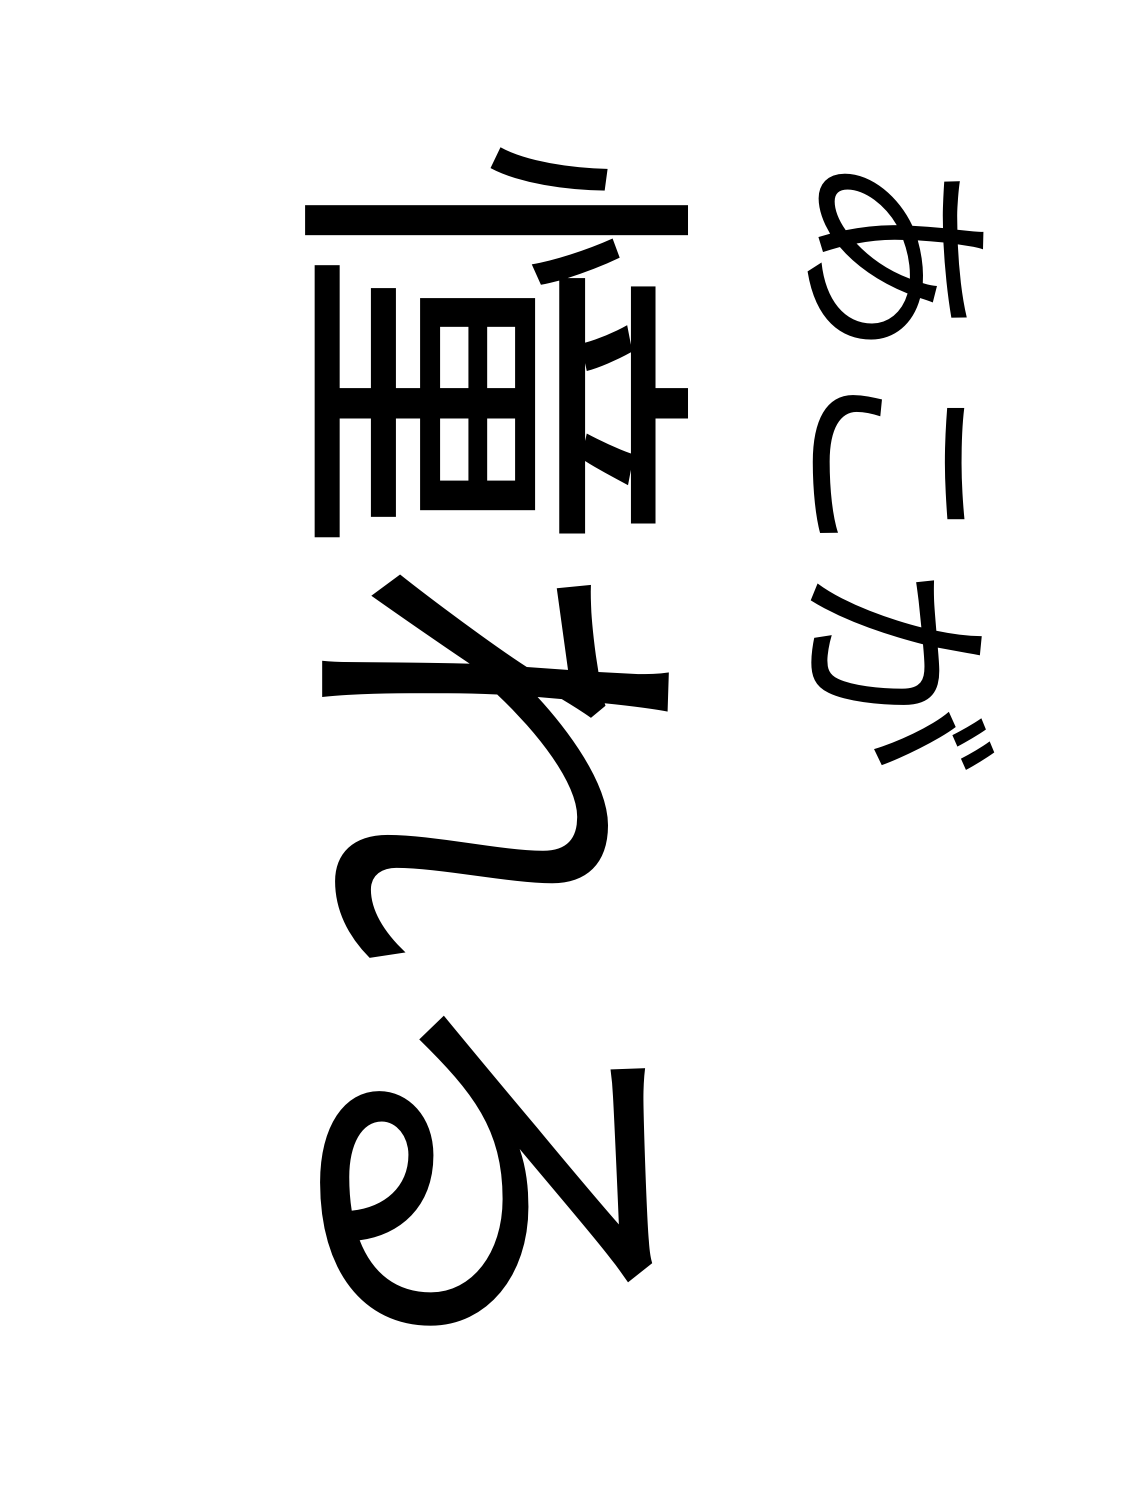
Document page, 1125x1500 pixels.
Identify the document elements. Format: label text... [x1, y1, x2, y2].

text_box 憧れる [249, 136, 755, 1448]
text_box あこが [751, 136, 1035, 1424]
